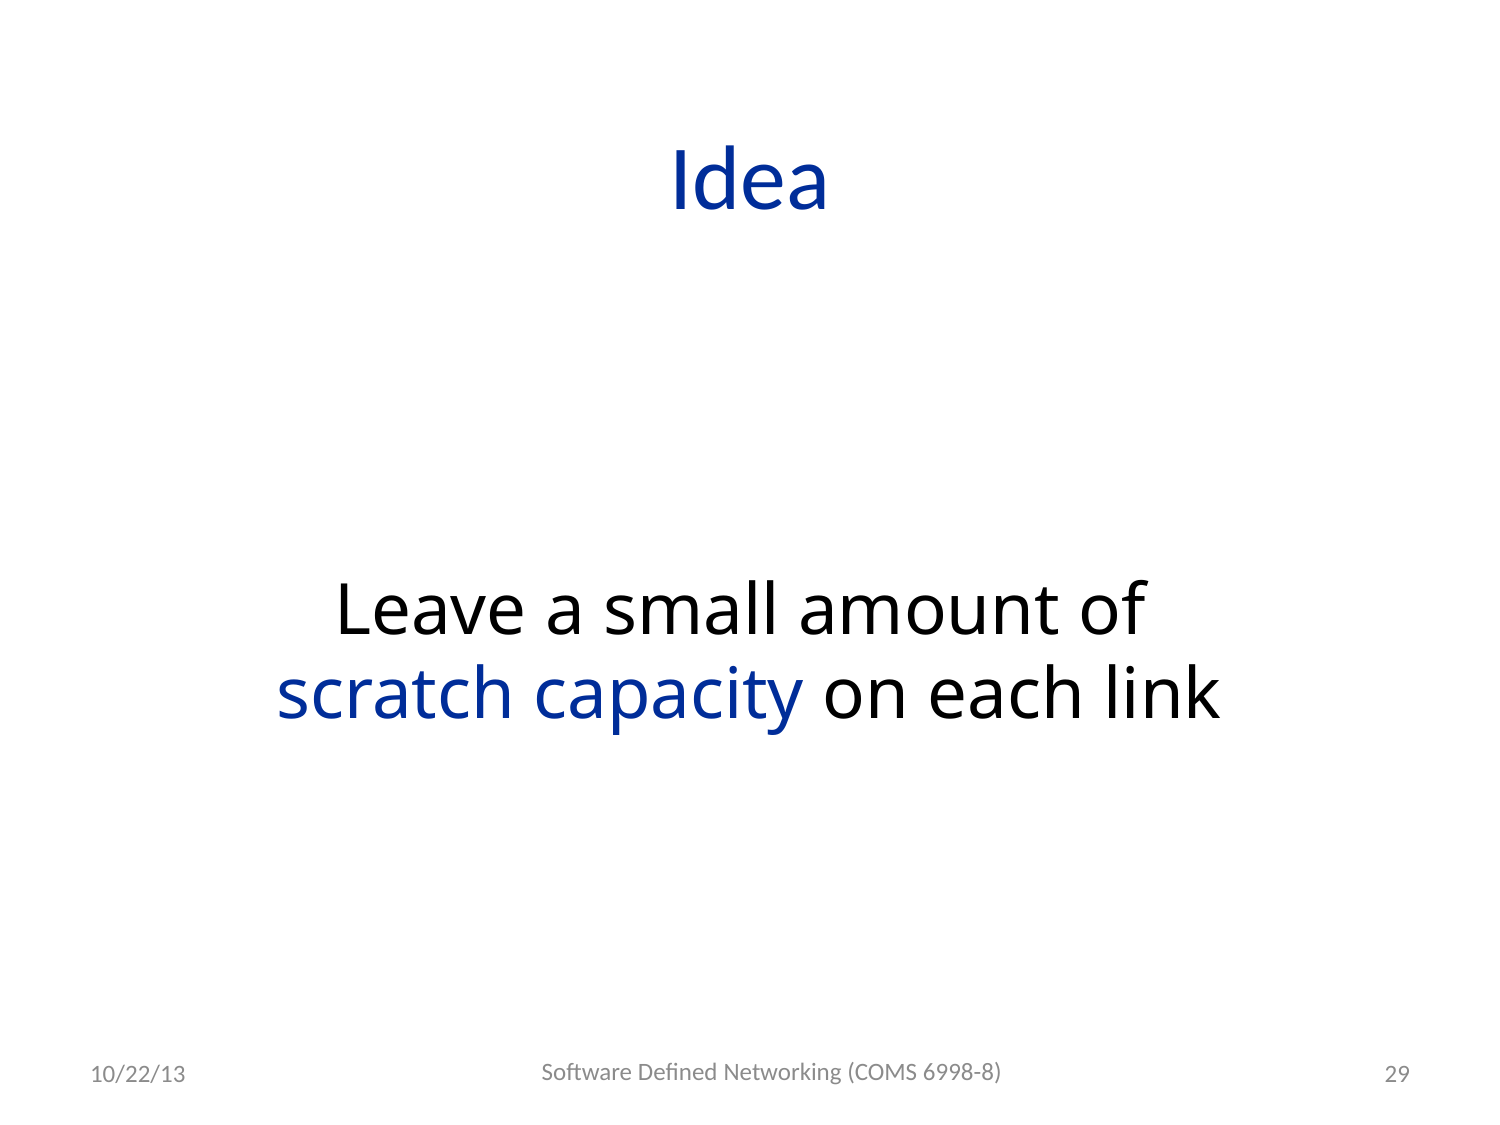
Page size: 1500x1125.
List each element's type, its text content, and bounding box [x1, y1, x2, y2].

slide_number 29 [1074, 1042, 1425, 1103]
title Idea [146, 29, 1354, 317]
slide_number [75, 1042, 425, 1103]
footer Software Defined Networking (COMS 6998-8) [512, 1037, 1038, 1103]
text_box Leave a small amount of scratch capacity on each link [0, 561, 1499, 735]
